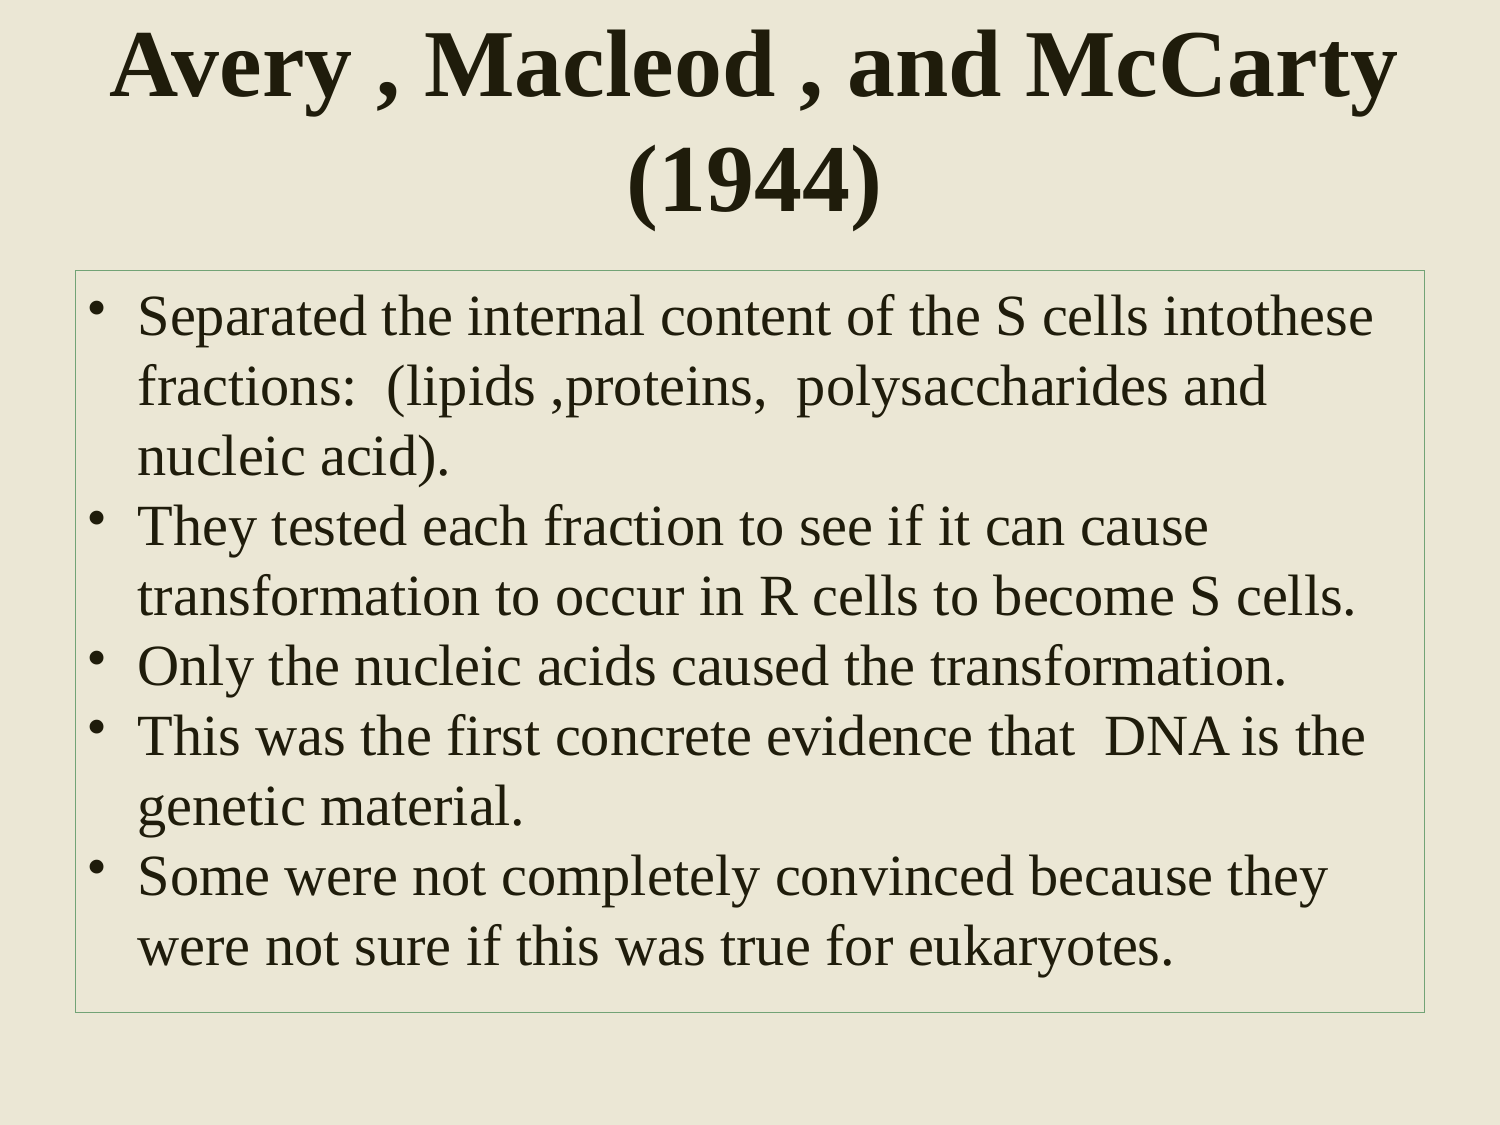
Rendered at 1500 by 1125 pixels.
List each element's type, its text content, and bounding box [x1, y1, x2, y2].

list Separated the internal content of the S cells intothese fractions: (lipids ,proteins, polysaccharides and nucleic acid). They tested each fraction to see if it can cause transformation to occur in R cells to become S cells. Only the nucleic acids caused the transformation. This was the first concrete evidence that DNA is the genetic material. Some were not completely convinced because they were not sure if this was true for eukaryotes. [75, 270, 1425, 1013]
title Avery , Macleod , and McCarty (1944) [75, 50, 1425, 238]
